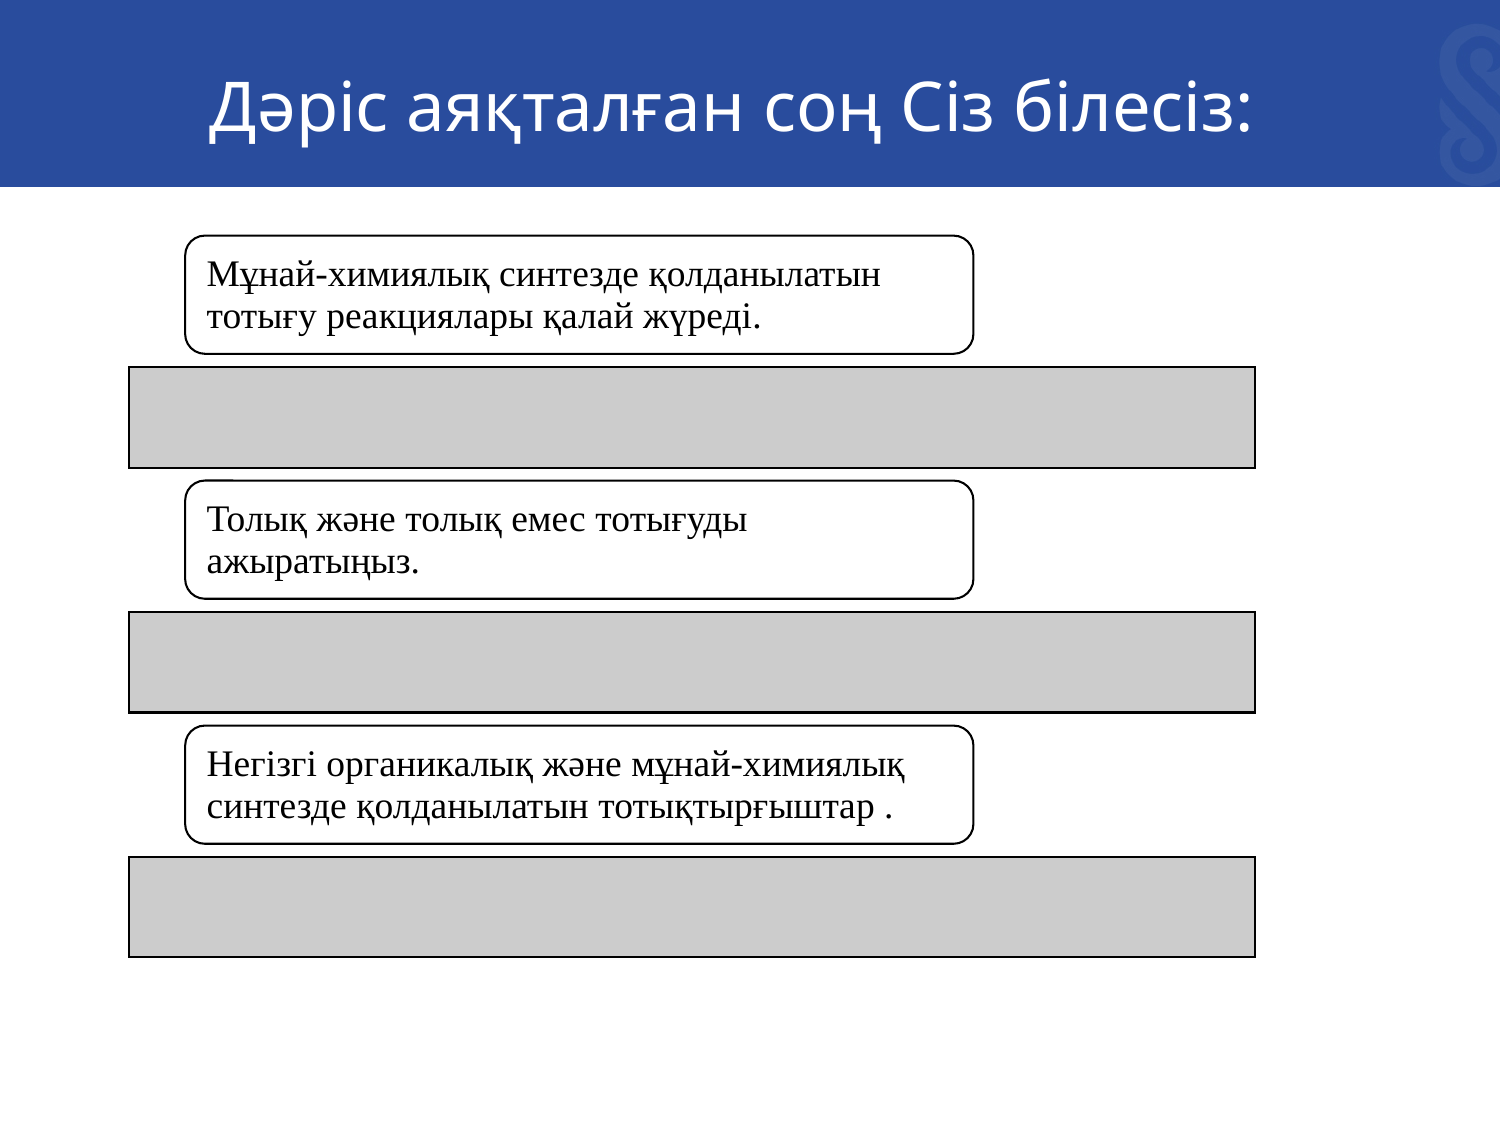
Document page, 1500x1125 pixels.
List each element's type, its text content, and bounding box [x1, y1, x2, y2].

title Дәріс аяқталған соң Сіз білесіз: [194, 45, 1425, 173]
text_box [128, 222, 1255, 958]
picture [0, 0, 1500, 1125]
